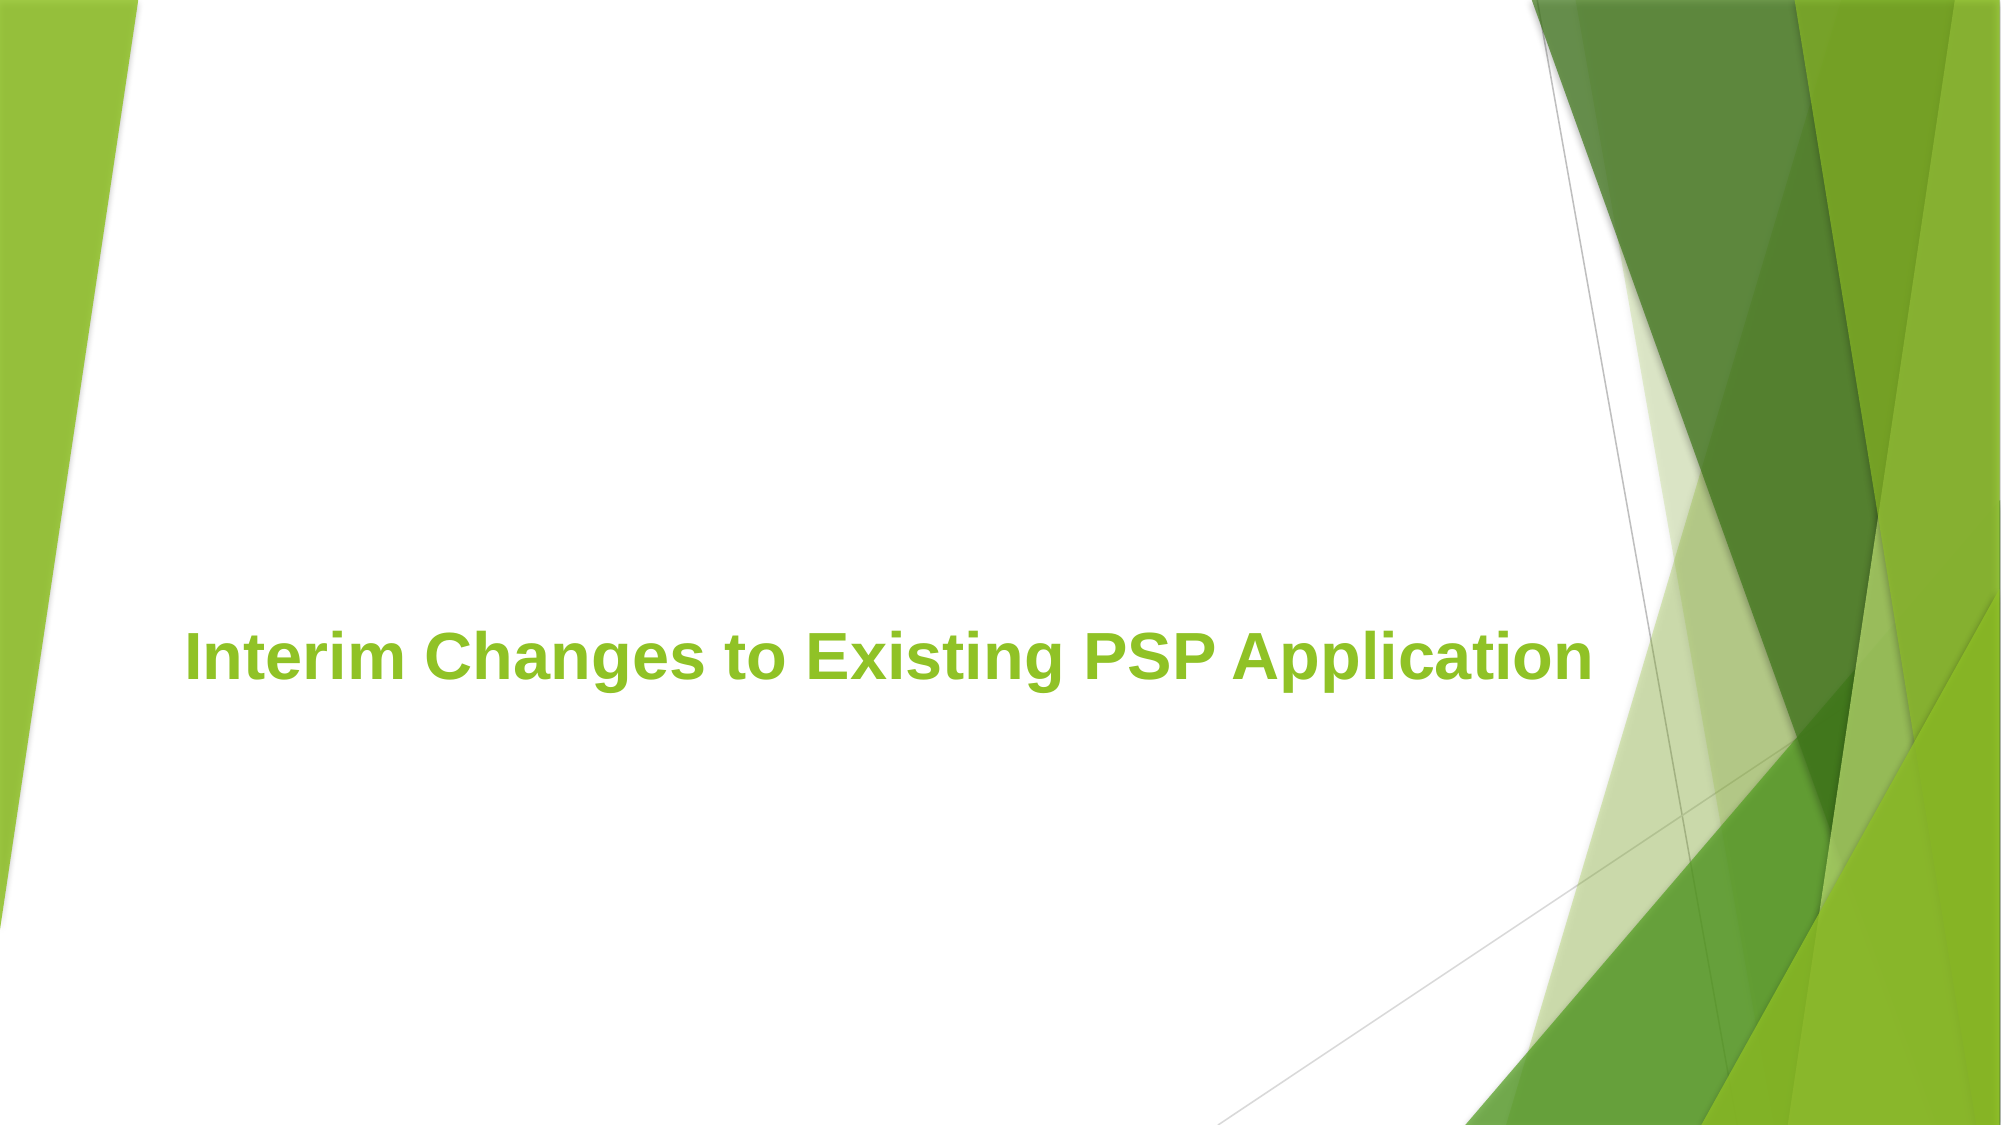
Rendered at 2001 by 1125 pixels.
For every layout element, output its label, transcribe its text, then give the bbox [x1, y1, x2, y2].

title Interim Changes to Existing PSP Application [60, 423, 1611, 701]
